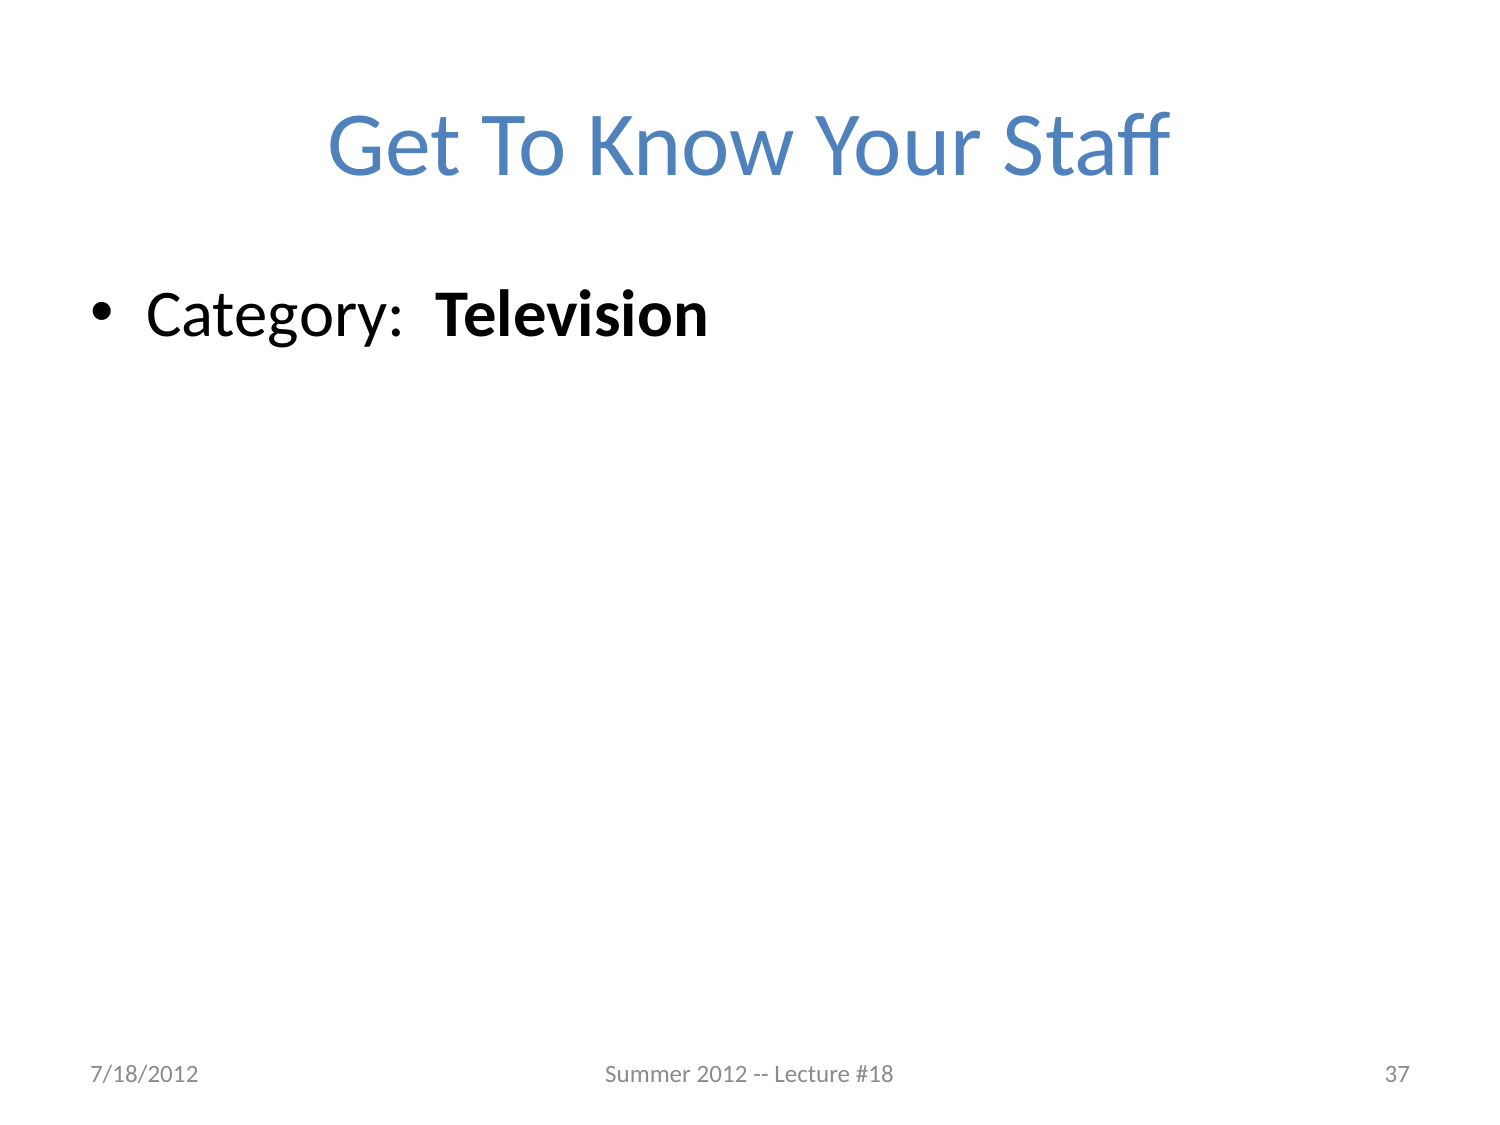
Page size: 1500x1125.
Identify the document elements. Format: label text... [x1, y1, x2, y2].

footer Summer 2012 -- Lecture #18 [512, 1042, 988, 1103]
slide_number 37 [1074, 1042, 1425, 1103]
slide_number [75, 1042, 425, 1103]
list Category: Television [75, 262, 1425, 1005]
title Get To Know Your Staff [75, 45, 1425, 233]
